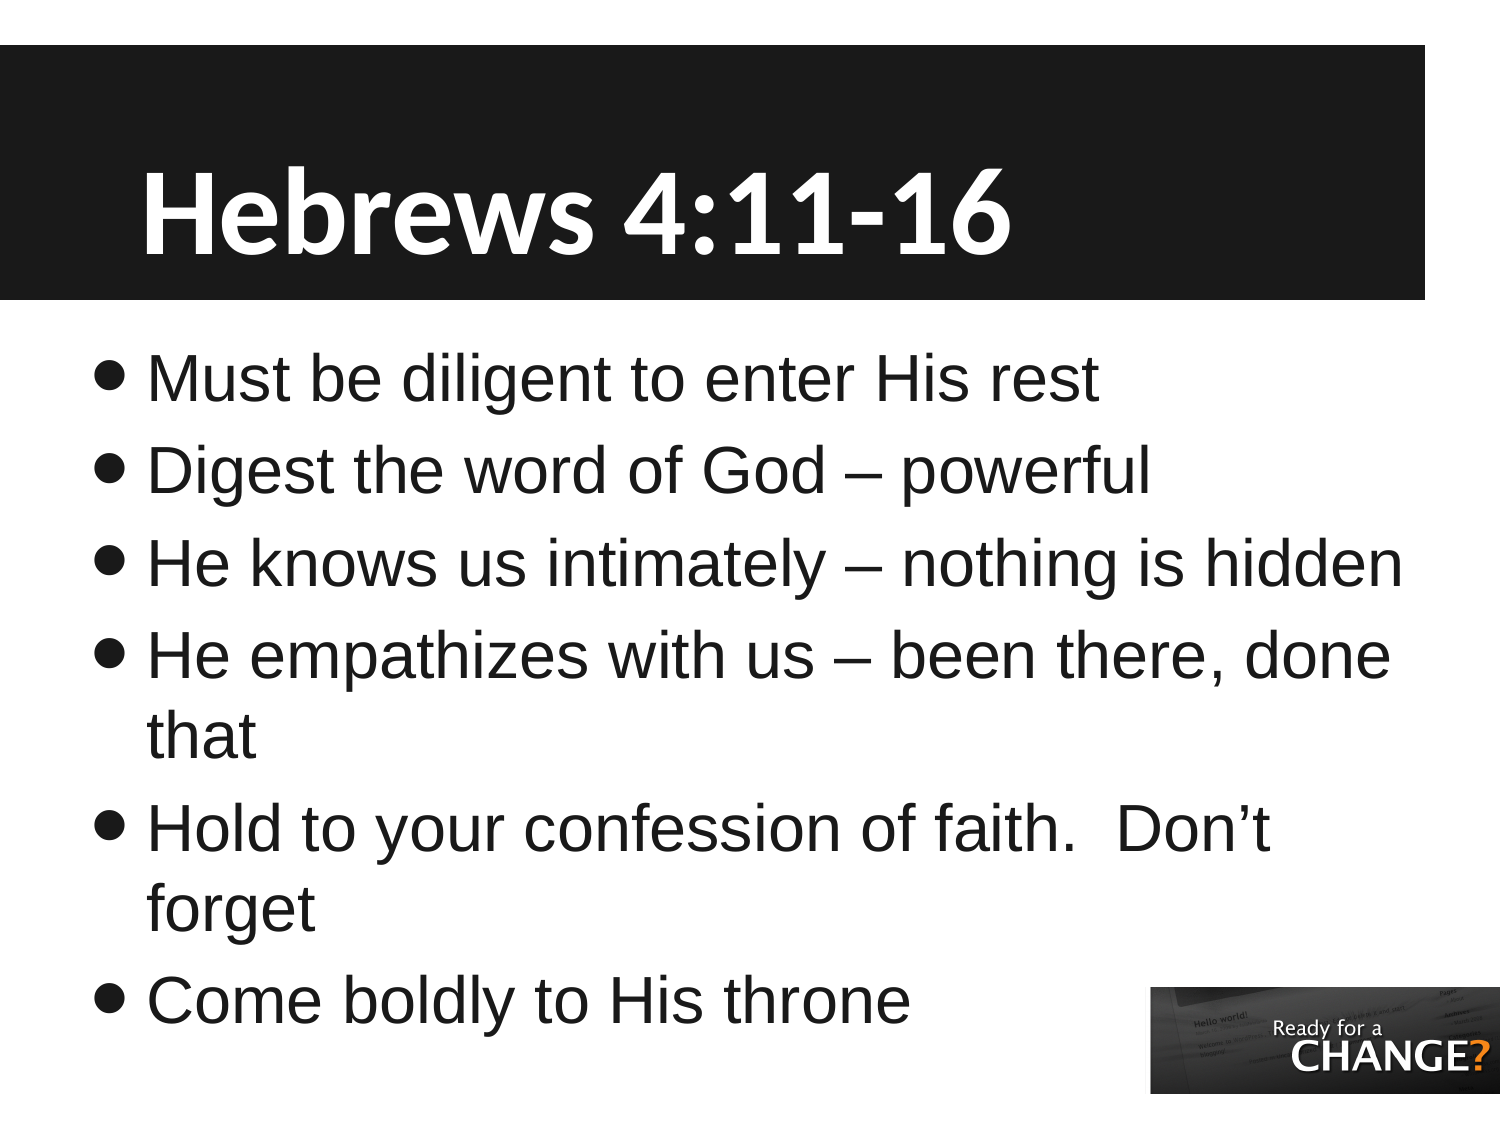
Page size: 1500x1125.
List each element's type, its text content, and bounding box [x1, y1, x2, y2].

picture [1145, 987, 1500, 1095]
list Must be diligent to enter His rest Digest the word of God – powerful He knows us intimately – nothing is hidden He empathizes with us – been there, done that Hold to your confession of faith. Don’t forget Come boldly to His throne [75, 319, 1425, 1125]
title Hebrews 4:11-16 [75, 76, 1425, 295]
